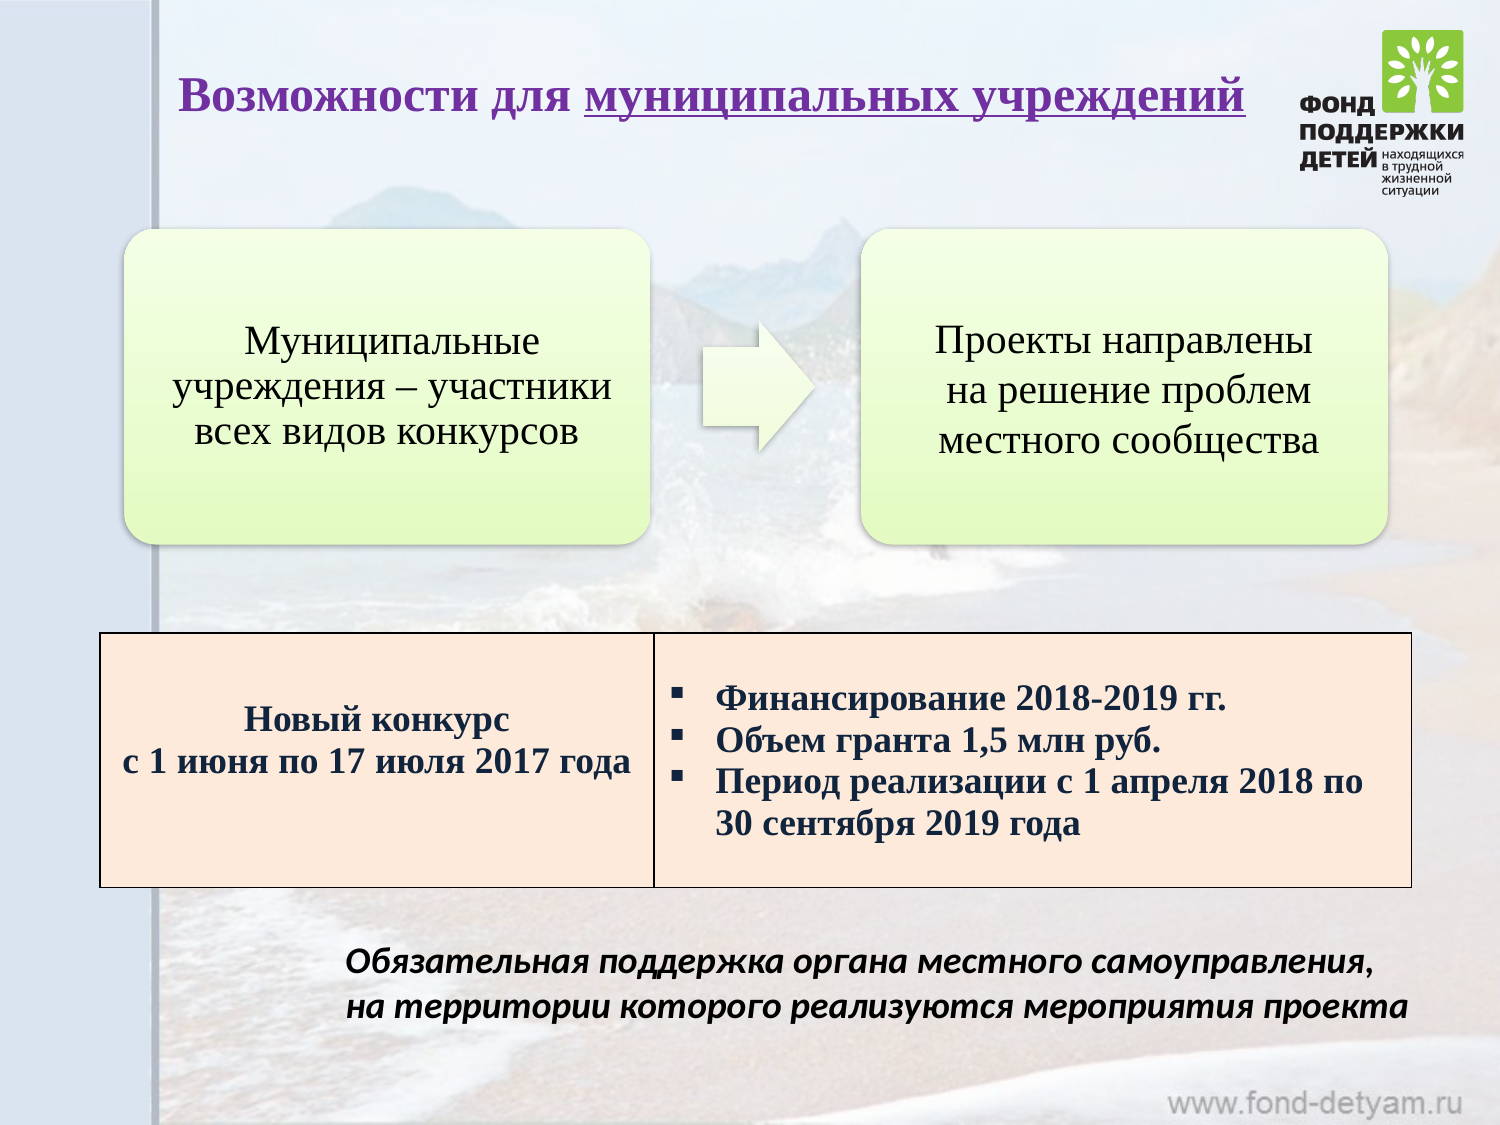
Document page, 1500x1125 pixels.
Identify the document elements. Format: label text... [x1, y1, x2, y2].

picture [1300, 30, 1465, 197]
table_header Финансирование 2018-2019 гг. Объем гранта 1,5 млн руб. Период реализации с 1 апреля 2018 по 30 сентября 2019 года [655, 634, 1411, 887]
title Возможности для муниципальных учреждений [103, 31, 1297, 153]
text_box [123, 207, 1389, 566]
text_box Обязательная поддержка органа местного самоуправления, на территории которого реализуются мероприятия проекта [330, 928, 1426, 1034]
table_header Новый конкурс с 1 июня по 17 июля 2017 года [101, 634, 653, 887]
